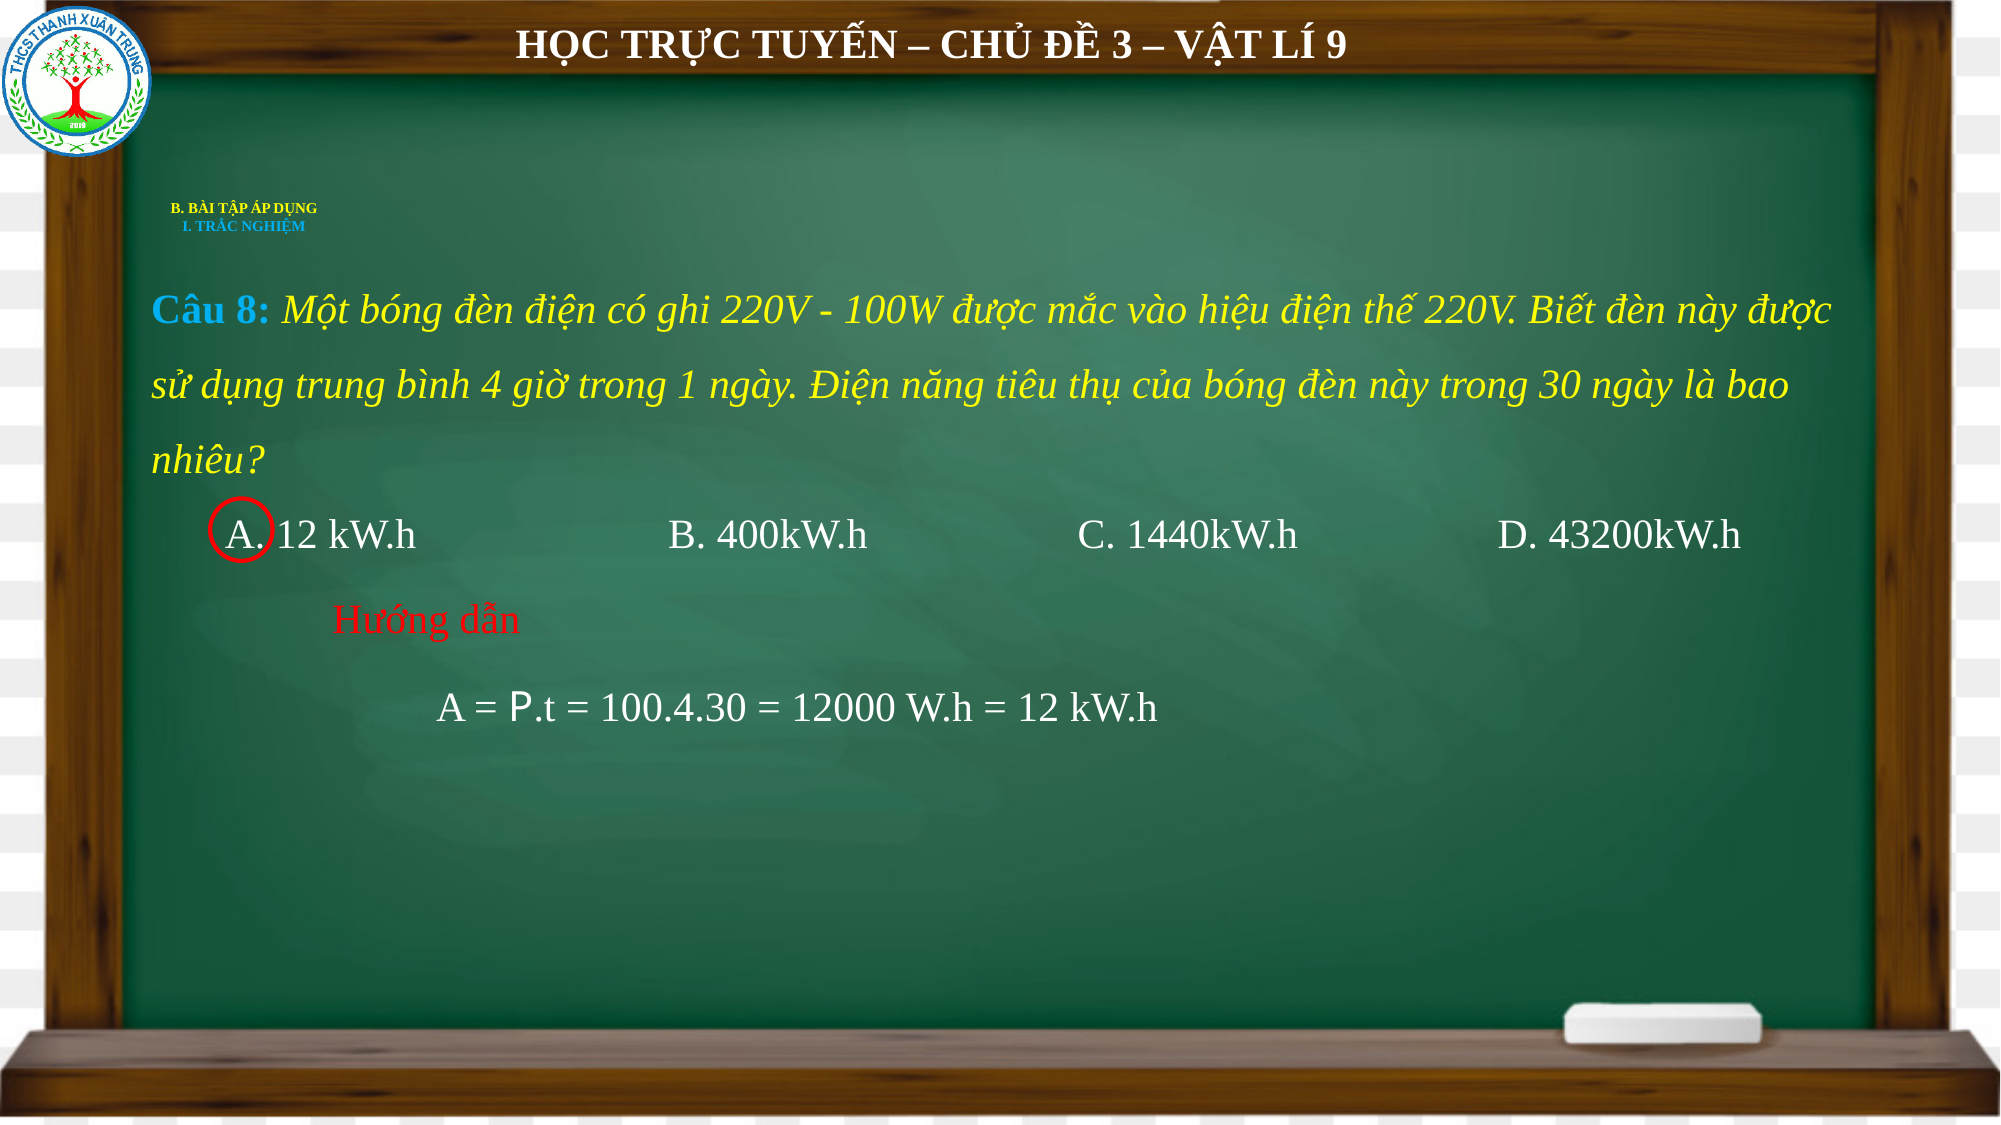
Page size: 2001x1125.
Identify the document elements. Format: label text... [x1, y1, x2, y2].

text_box B. BÀI TẬP ÁP DỤNG I. TRẮC NGHIỆM [40, 177, 448, 266]
text_box [208, 496, 275, 563]
text_box HỌC TRỰC TUYẾN – CHỦ ĐỀ 3 – VẬT LÍ 9 [500, 9, 1384, 74]
text_box Câu 8: Một bóng đèn điện có ghi 220V - 100W được mắc vào hiệu điện thế 220V. Biết đèn này được sử dụng trung bình 4 giờ trong 1 ngày. Điện năng tiêu thụ của bóng đèn này trong 30 ngày là bao nhiêu? A. 12 kW.h B. 400kW.h C. 1440kW.h D. 43200kW.h [136, 249, 1858, 970]
picture [0, 0, 2001, 1125]
text_box Hướng dẫn [317, 584, 558, 650]
